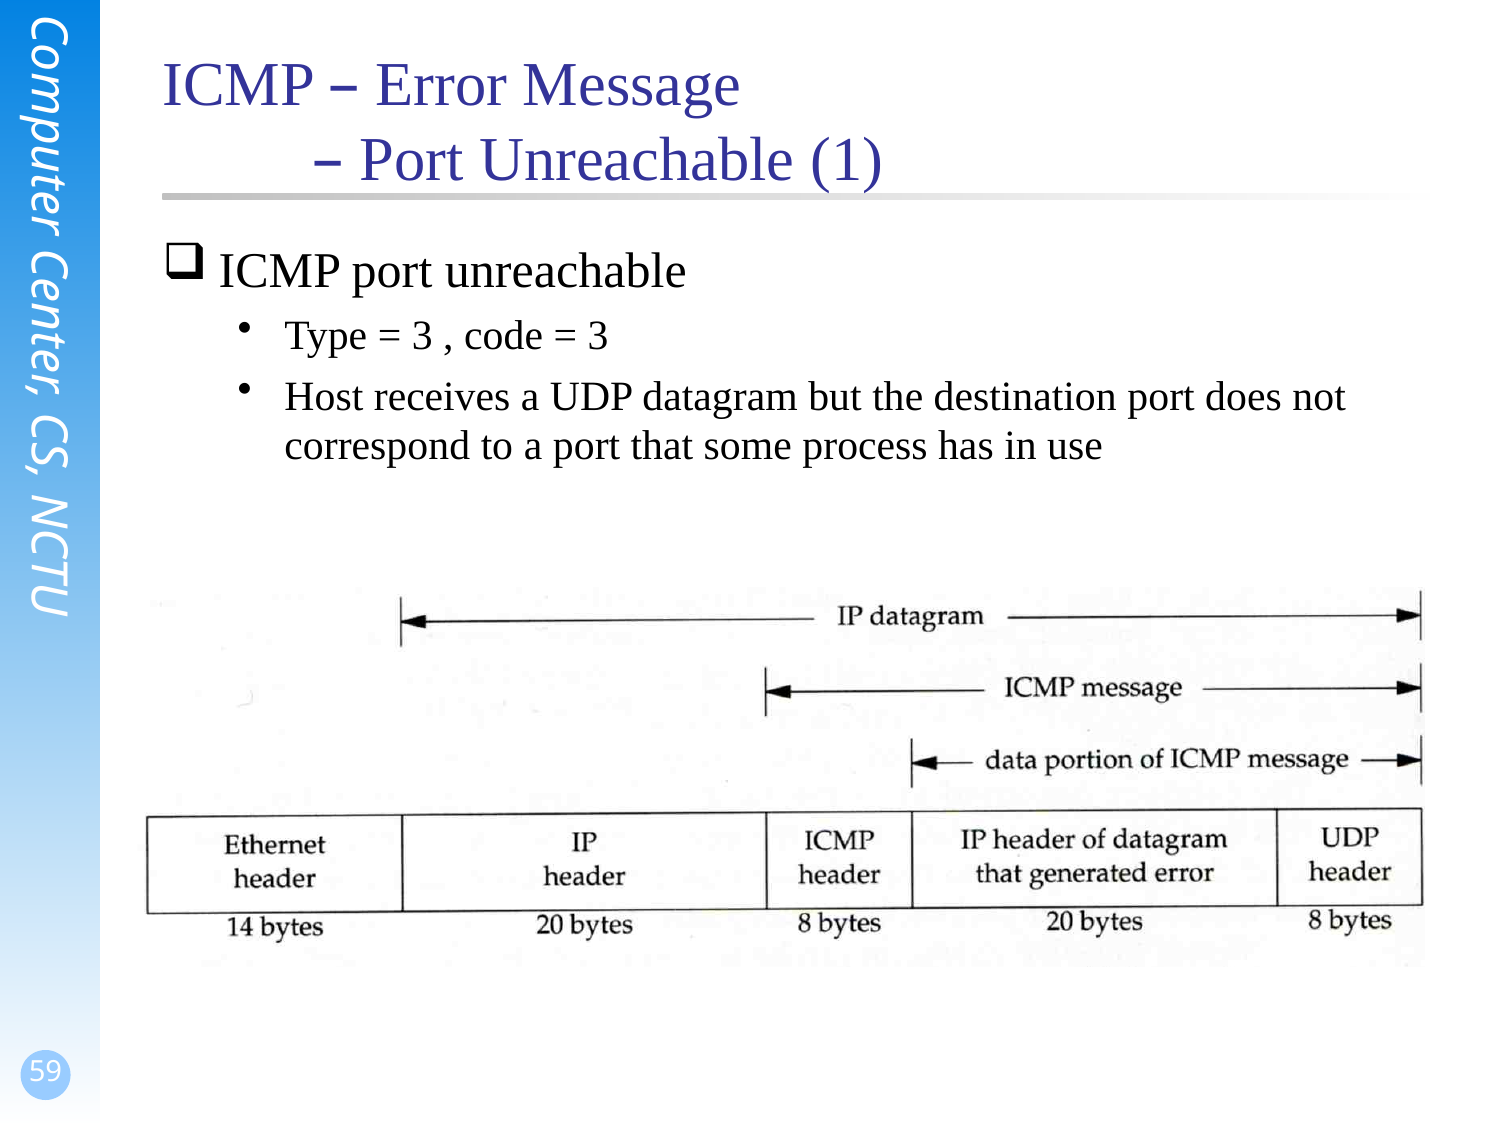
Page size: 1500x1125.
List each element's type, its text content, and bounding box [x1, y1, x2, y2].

picture [137, 587, 1426, 968]
title ICMP – Error Message – Port Unreachable (1) [162, 42, 1438, 231]
list ICMP port unreachable Type = 3 , code = 3 Host receives a UDP datagram but the destination port does not correspond to a port that some process has in use [162, 237, 1363, 585]
